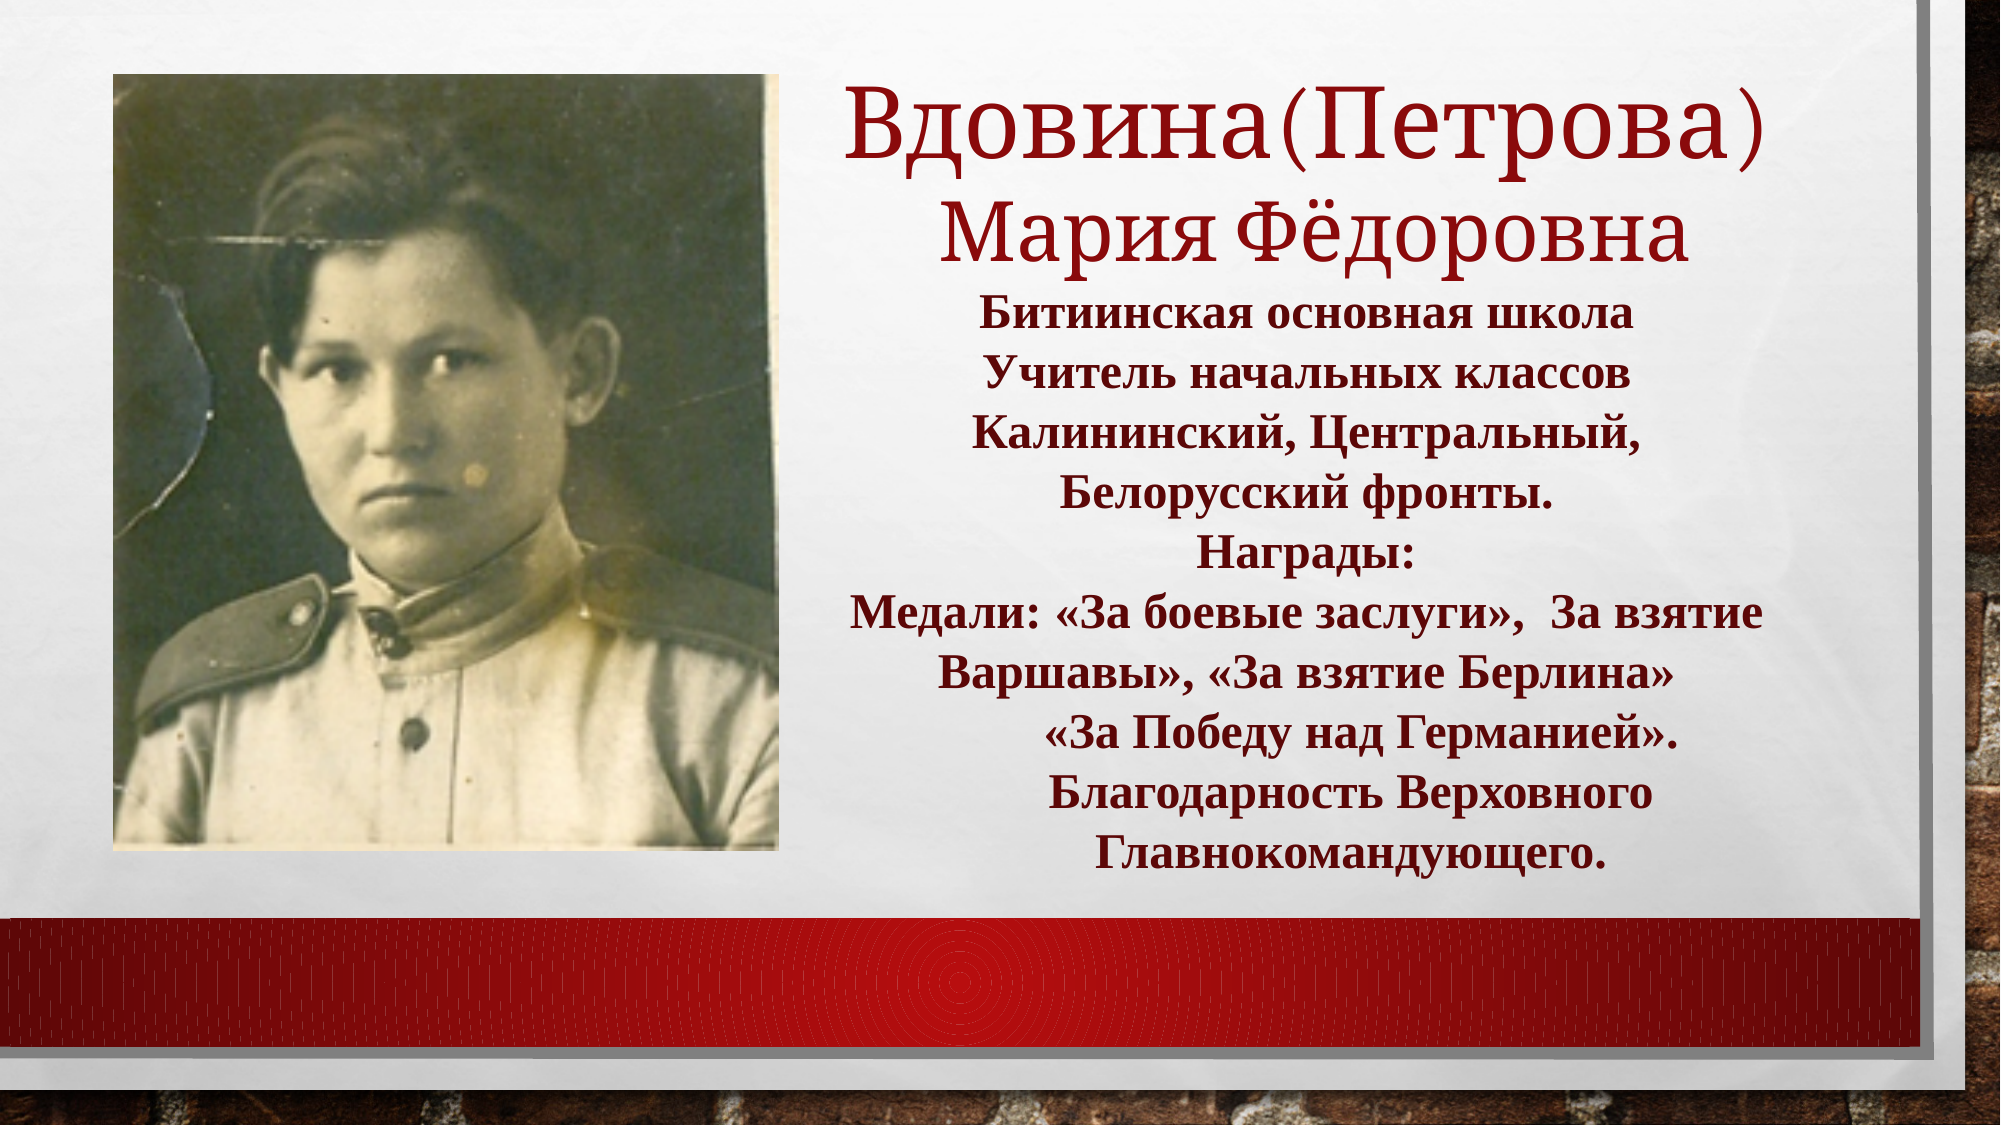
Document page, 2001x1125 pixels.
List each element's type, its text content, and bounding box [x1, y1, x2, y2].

picture [113, 74, 779, 851]
text_box Вдовина(Петрова) Мария Фёдоровна Битиинская основная школа Учитель начальных классов Калининский, Центральный, Белорусский фронты. Награды: Медали: «За боевые заслуги», За взятие Варшавы», «За взятие Берлина» «За Победу над Германией». Благодарность Верховного Главнокомандующего. [827, 50, 1786, 946]
picture [0, 0, 2000, 1125]
